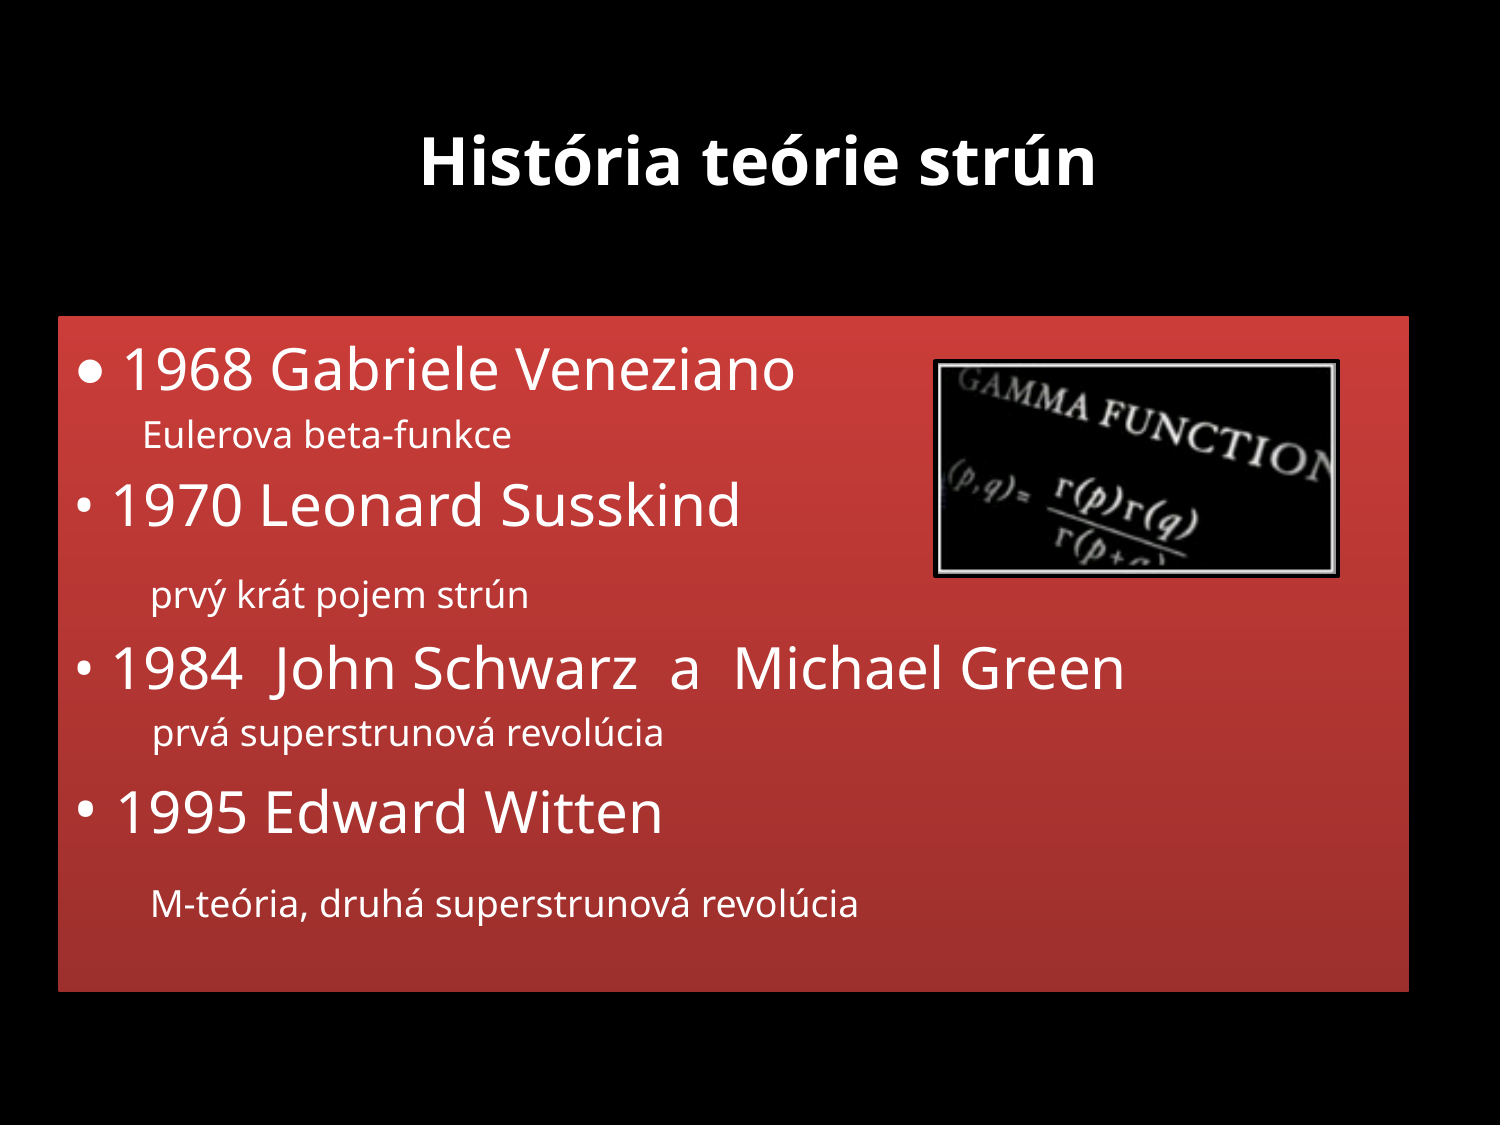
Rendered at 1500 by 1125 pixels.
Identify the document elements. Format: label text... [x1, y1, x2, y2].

picture [937, 362, 1337, 575]
title História teórie strún [75, 70, 1425, 247]
list • 1968 Gabriele Veneziano Eulerova beta-funkce • 1970 Leonard Susskind prvý krát pojem strún • 1984 John Schwarz a Michael Green prvá superstrunová revolúcia • 1995 Edward Witten M-teória, druhá superstrunová revolúcia [58, 316, 1409, 992]
